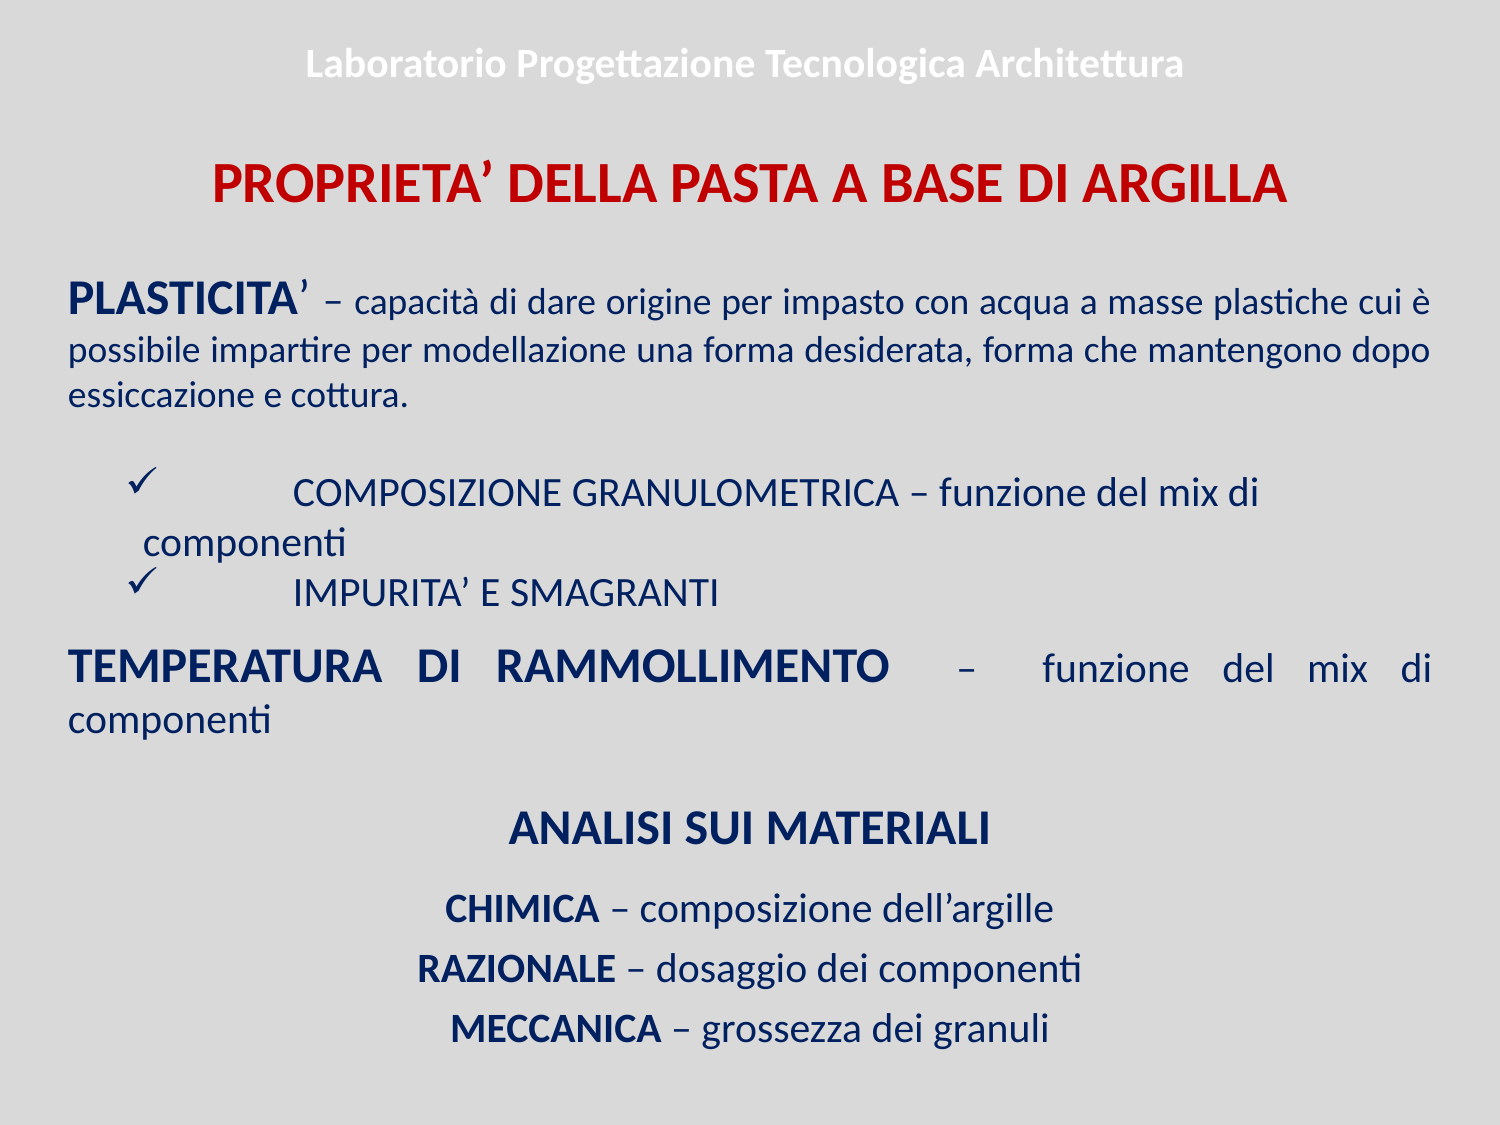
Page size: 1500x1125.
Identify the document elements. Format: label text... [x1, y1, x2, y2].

text_box PROPRIETA’ DELLA PASTA A BASE DI ARGILLA PLASTICITA’ – capacità di dare origine per impasto con acqua a masse plastiche cui è possibile impartire per modellazione una forma desiderata, forma che mantengono dopo essiccazione e cottura. COMPOSIZIONE GRANULOMETRICA – funzione del mix di componenti IMPURITA’ E SMAGRANTI TEMPERATURA DI RAMMOLLIMENTO – funzione del mix di componenti [53, 137, 1447, 750]
text_box Laboratorio Progettazione Tecnologica Architettura [97, 7, 1403, 114]
text_box ANALISI SUI MATERIALI CHIMICA – composizione dell’argille RAZIONALE – dosaggio dei componenti MECCANICA – grossezza dei granuli [141, 786, 1359, 1108]
